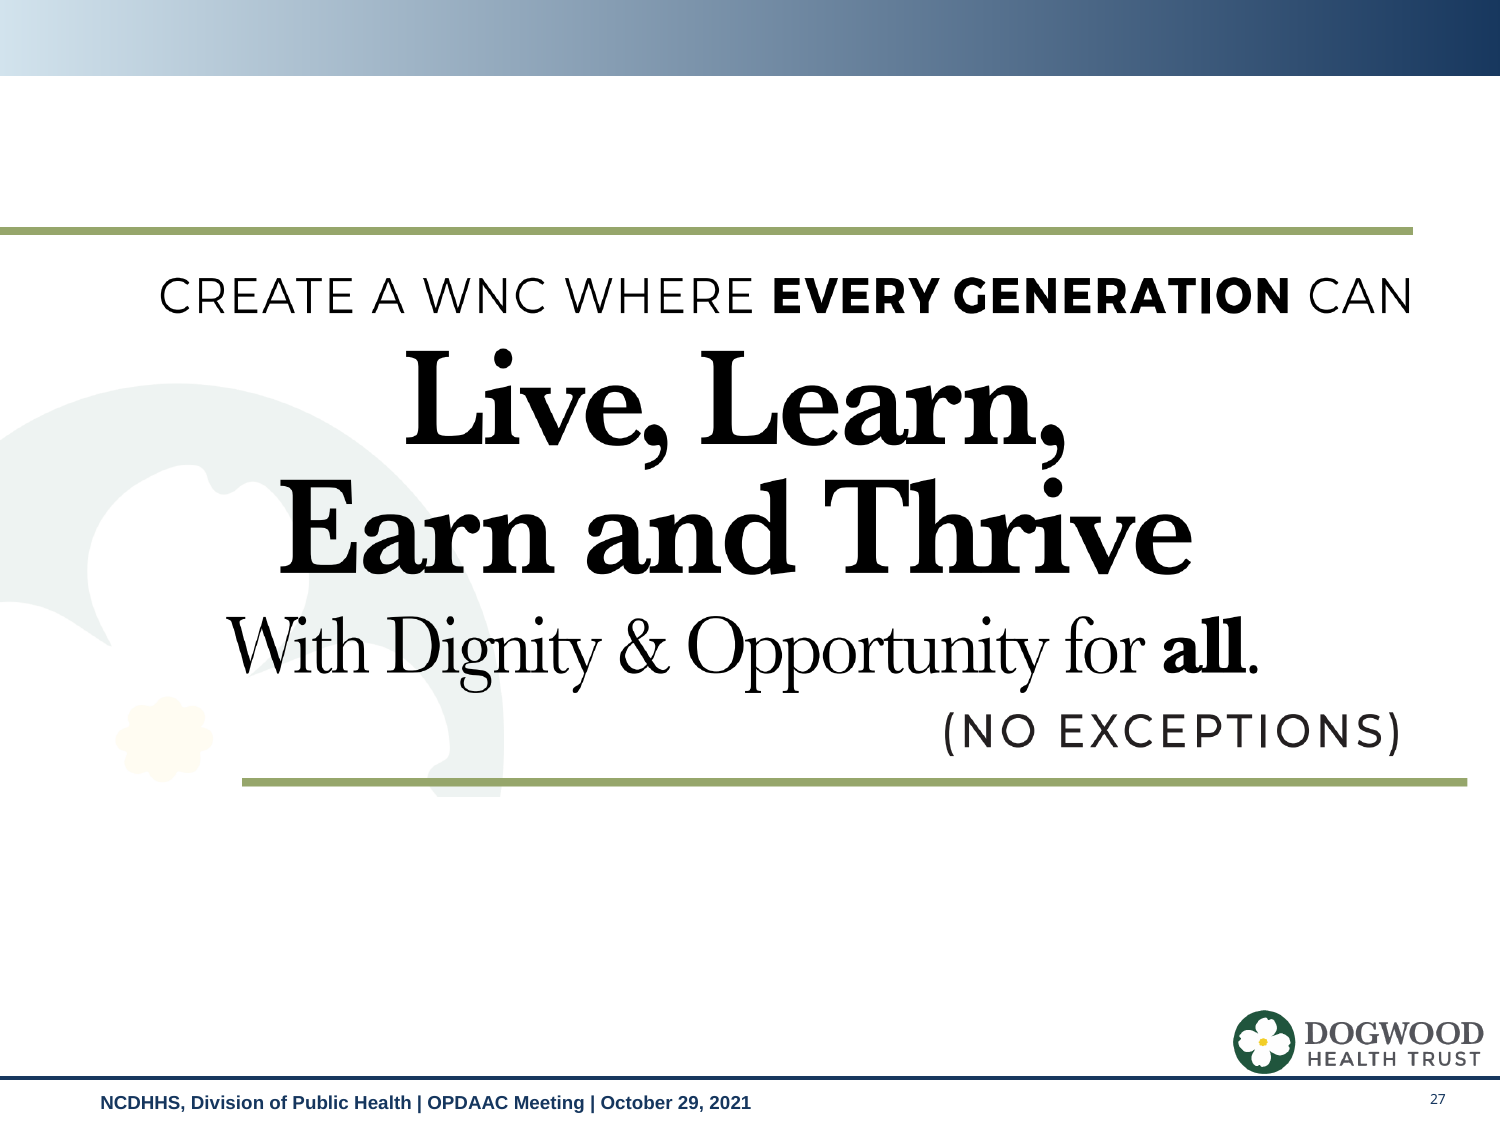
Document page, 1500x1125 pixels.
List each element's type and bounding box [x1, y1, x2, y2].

picture [0, 149, 1468, 797]
picture [1232, 1010, 1484, 1074]
